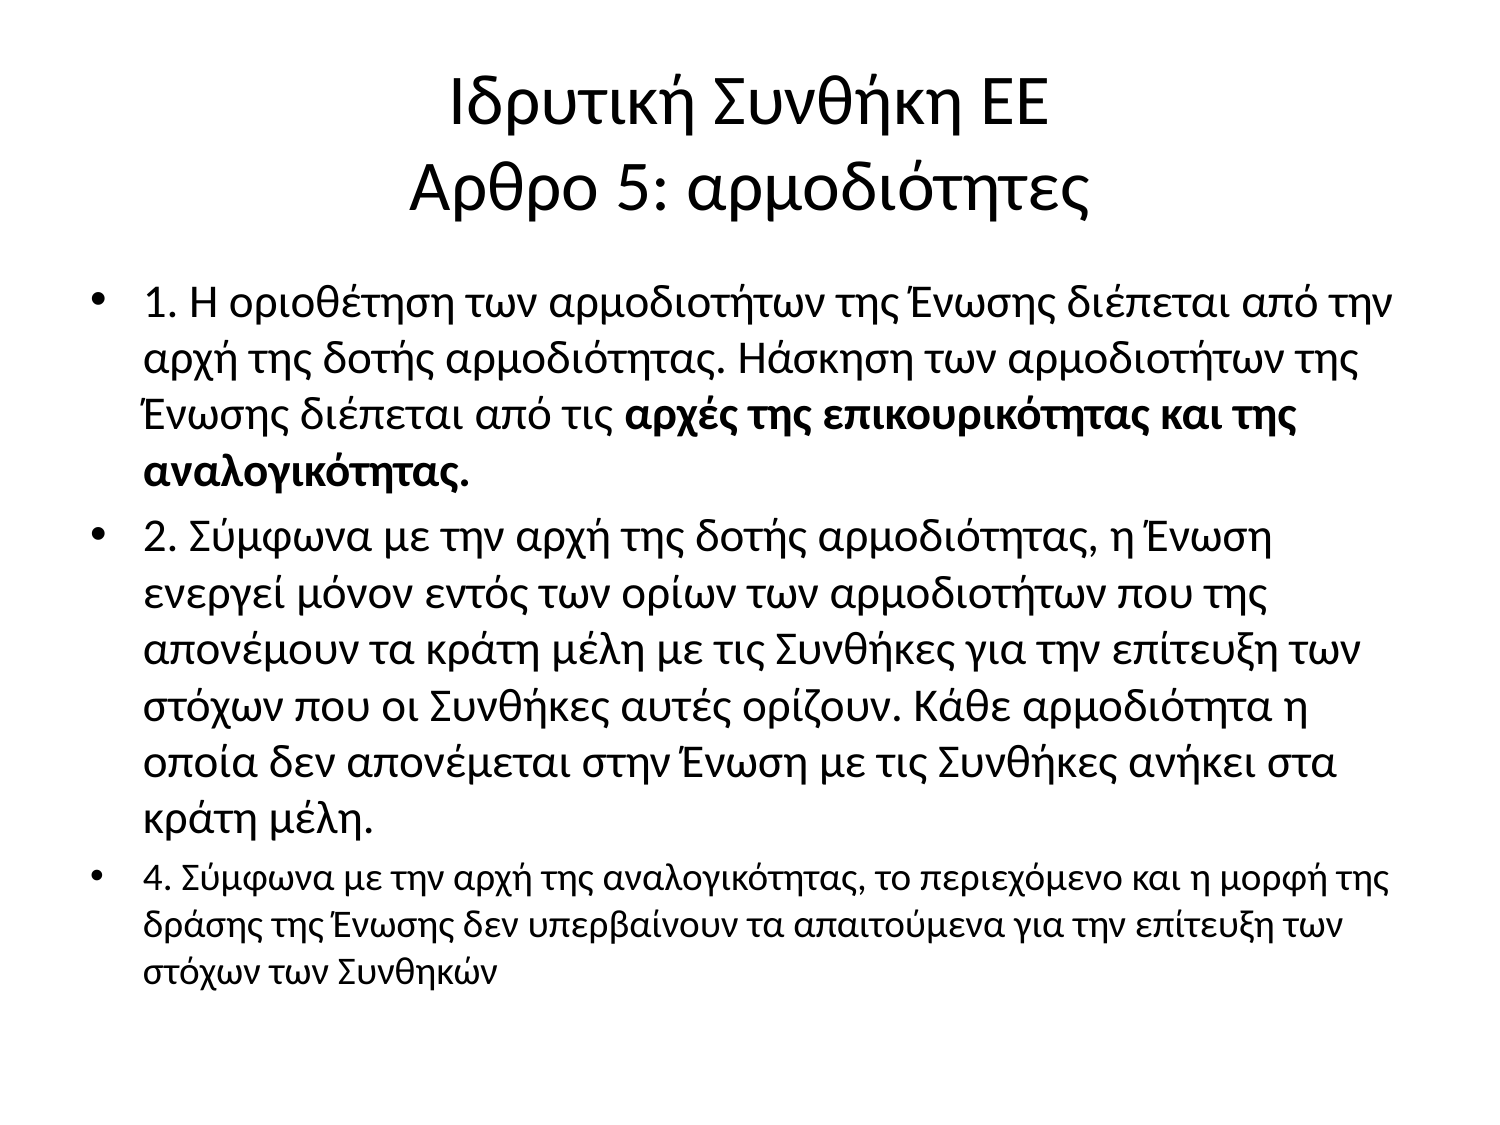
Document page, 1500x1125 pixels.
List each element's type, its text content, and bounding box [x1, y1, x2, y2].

title Ιδρυτική Συνθήκη ΕΕ Αρθρο 5: αρμοδιότητες [75, 45, 1425, 233]
list 1. Η οριοθέτηση των αρμοδιοτήτων της Ένωσης διέπεται από την αρχή της δοτής αρμοδιότητας. Ηάσκηση των αρμοδιοτήτων της Ένωσης διέπεται από τις αρχές της επικουρικότητας και της αναλογικότητας. 2. Σύμφωνα με την αρχή της δοτής αρμοδιότητας, η Ένωση ενεργεί μόνον εντός των ορίων των αρμοδιοτήτων που της απονέμουν τα κράτη μέλη με τις Συνθήκες για την επίτευξη των στόχων που οι Συνθήκες αυτές ορίζουν. Κάθε αρμοδιότητα η οποία δεν απονέμεται στην Ένωση με τις Συνθήκες ανήκει στα κράτη μέλη. 4. Σύμφωνα με την αρχή της αναλογικότητας, το περιεχόμενο και η μορφή της δράσης της Ένωσης δεν υπερβαίνουν τα απαιτούμενα για την επίτευξη των στόχων των Συνθηκών [75, 262, 1425, 1005]
